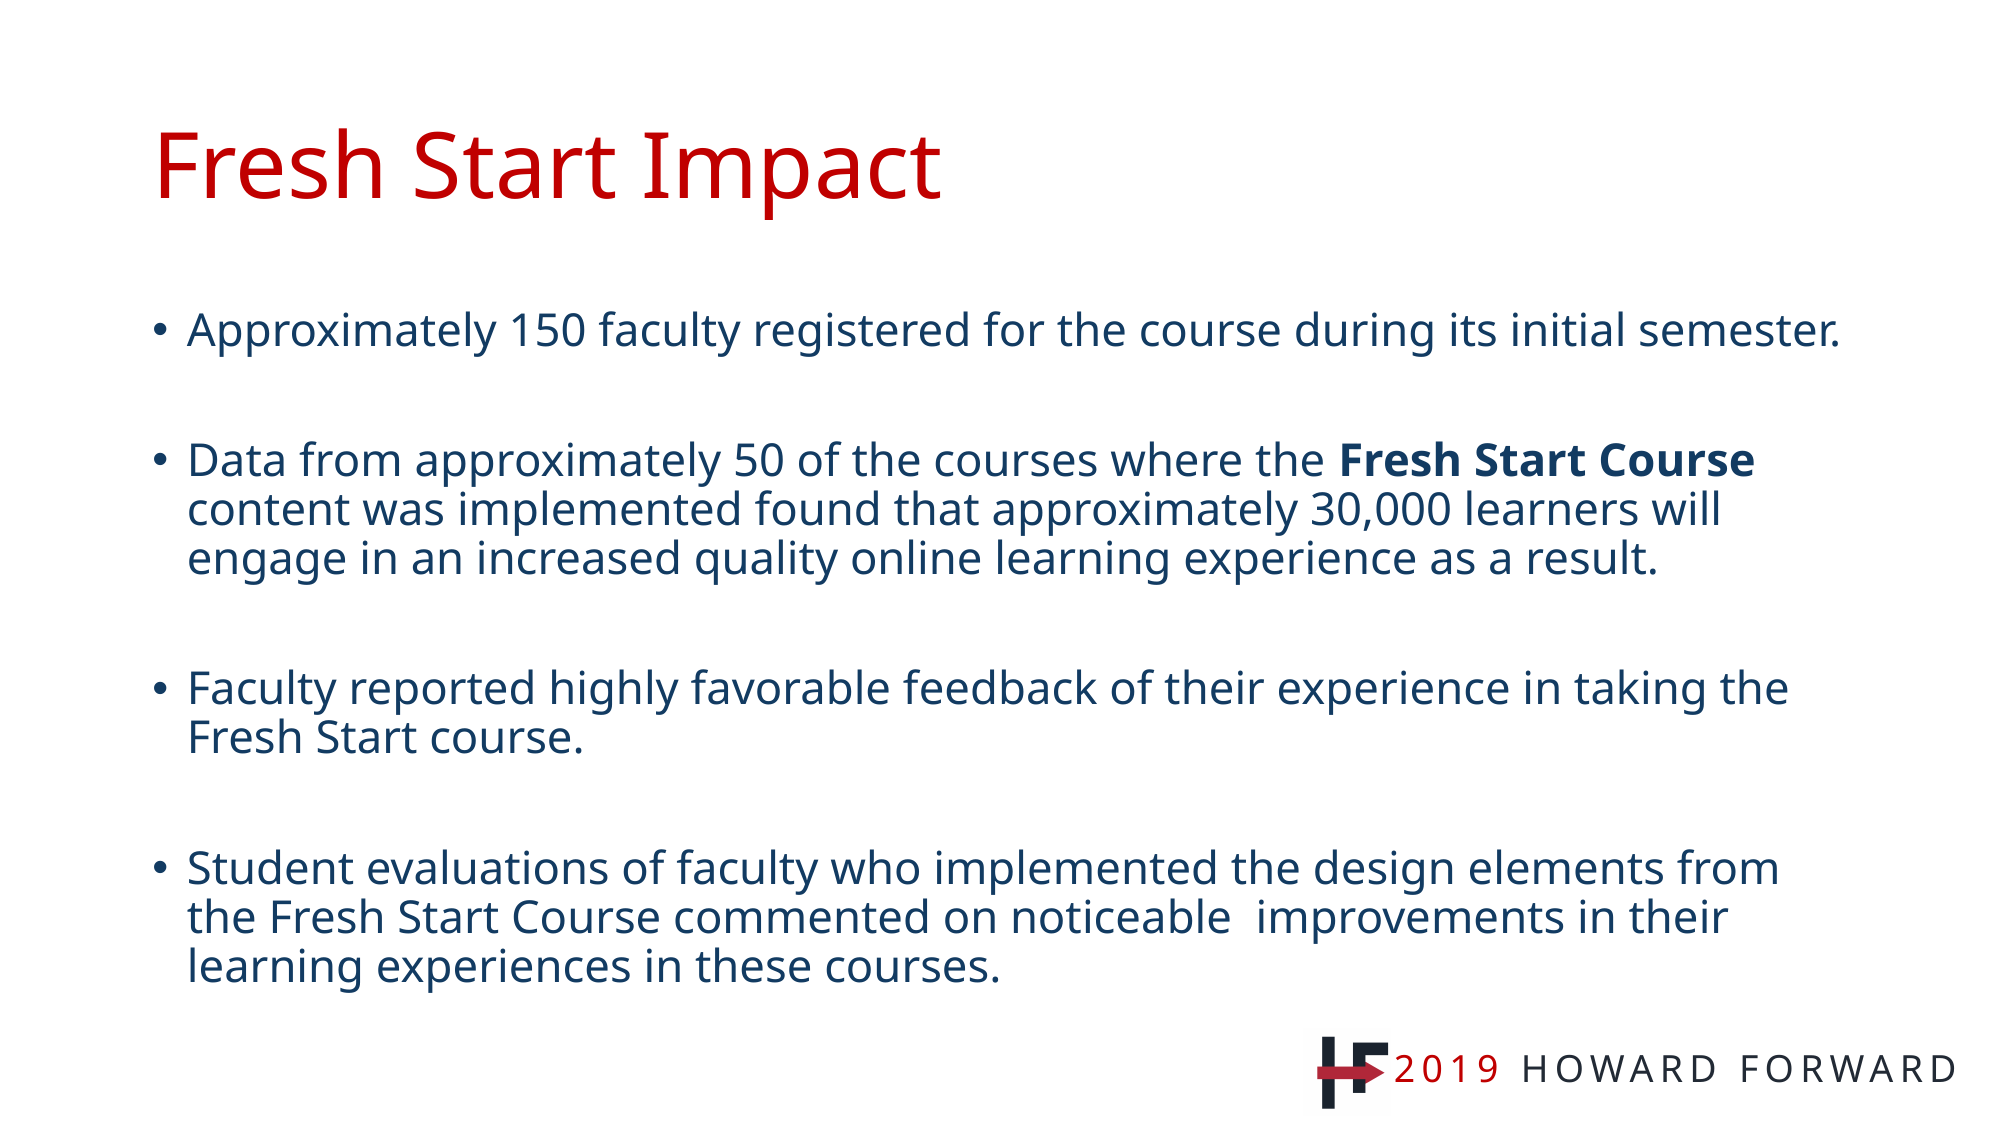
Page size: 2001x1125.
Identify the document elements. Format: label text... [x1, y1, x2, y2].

title Fresh Start Impact [137, 59, 1863, 278]
list Approximately 150 faculty registered for the course during its initial semester. Data from approximately 50 of the courses where the Fresh Start Course content was implemented found that approximately 30,000 learners will engage in an increased quality online learning experience as a result. Faculty reported highly favorable feedback of their experience in taking the Fresh Start course. Student evaluations of faculty who implemented the design elements from the Fresh Start Course commented on noticeable improvements in their learning experiences in these courses. [137, 299, 1863, 1014]
picture [1303, 1028, 1391, 1116]
